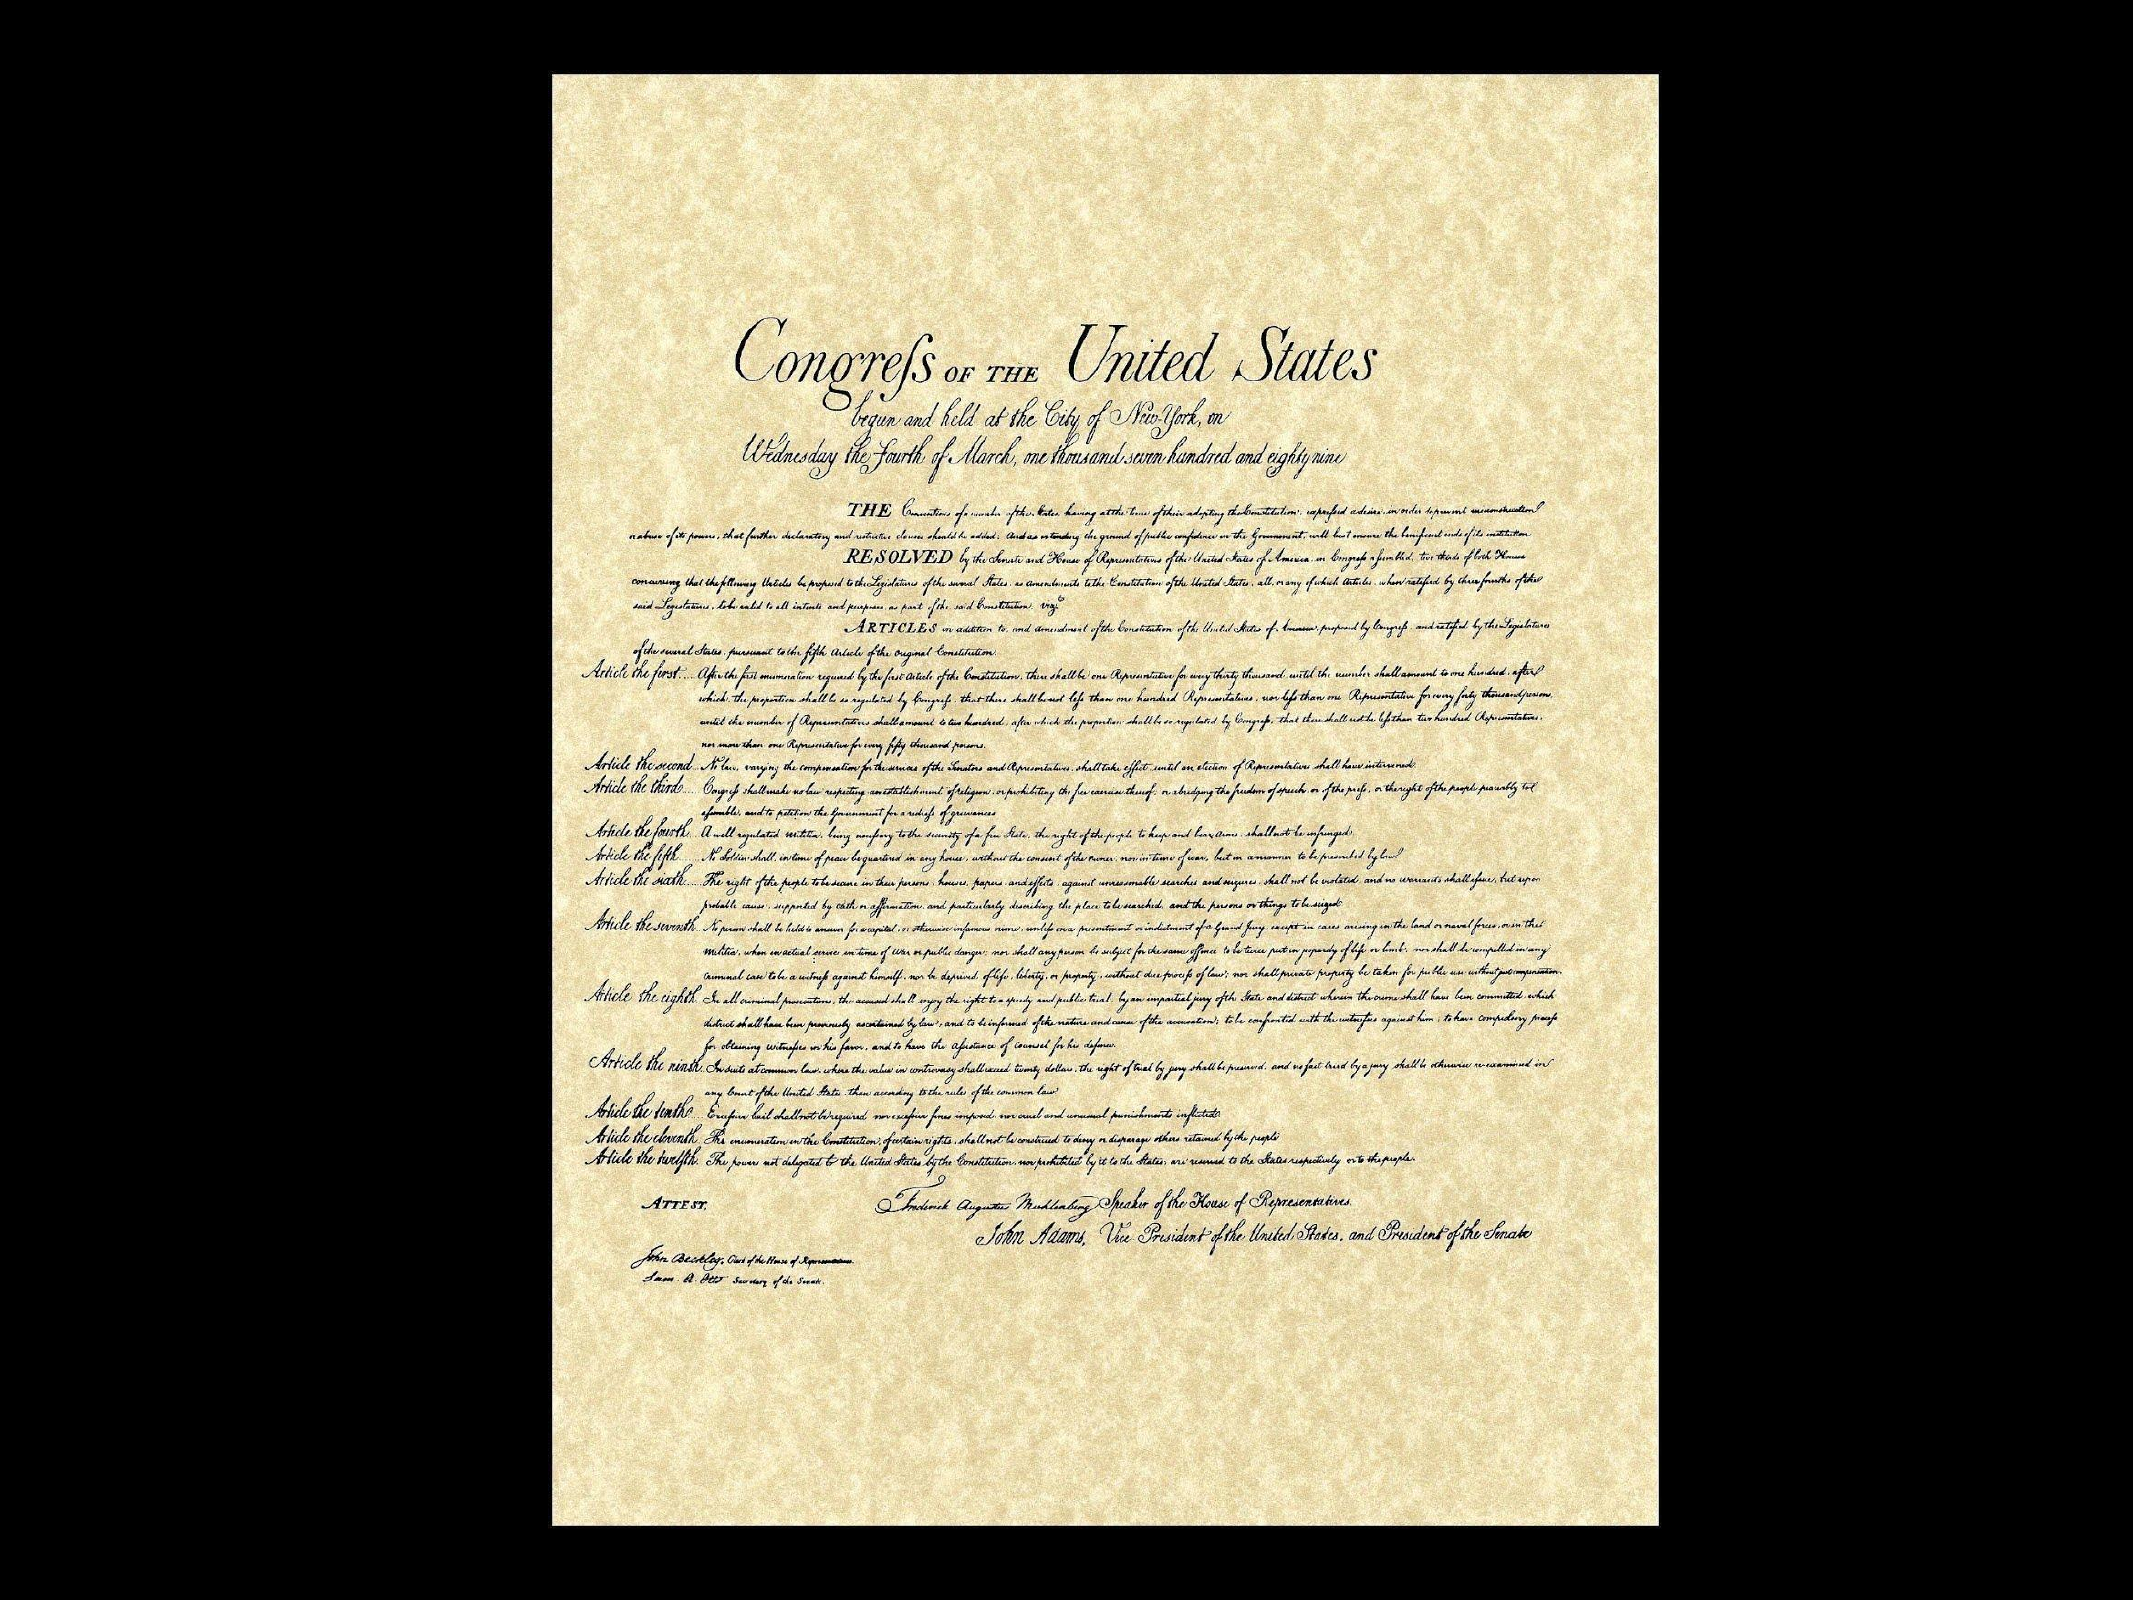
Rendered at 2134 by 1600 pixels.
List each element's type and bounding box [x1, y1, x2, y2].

picture [548, 70, 1662, 1530]
